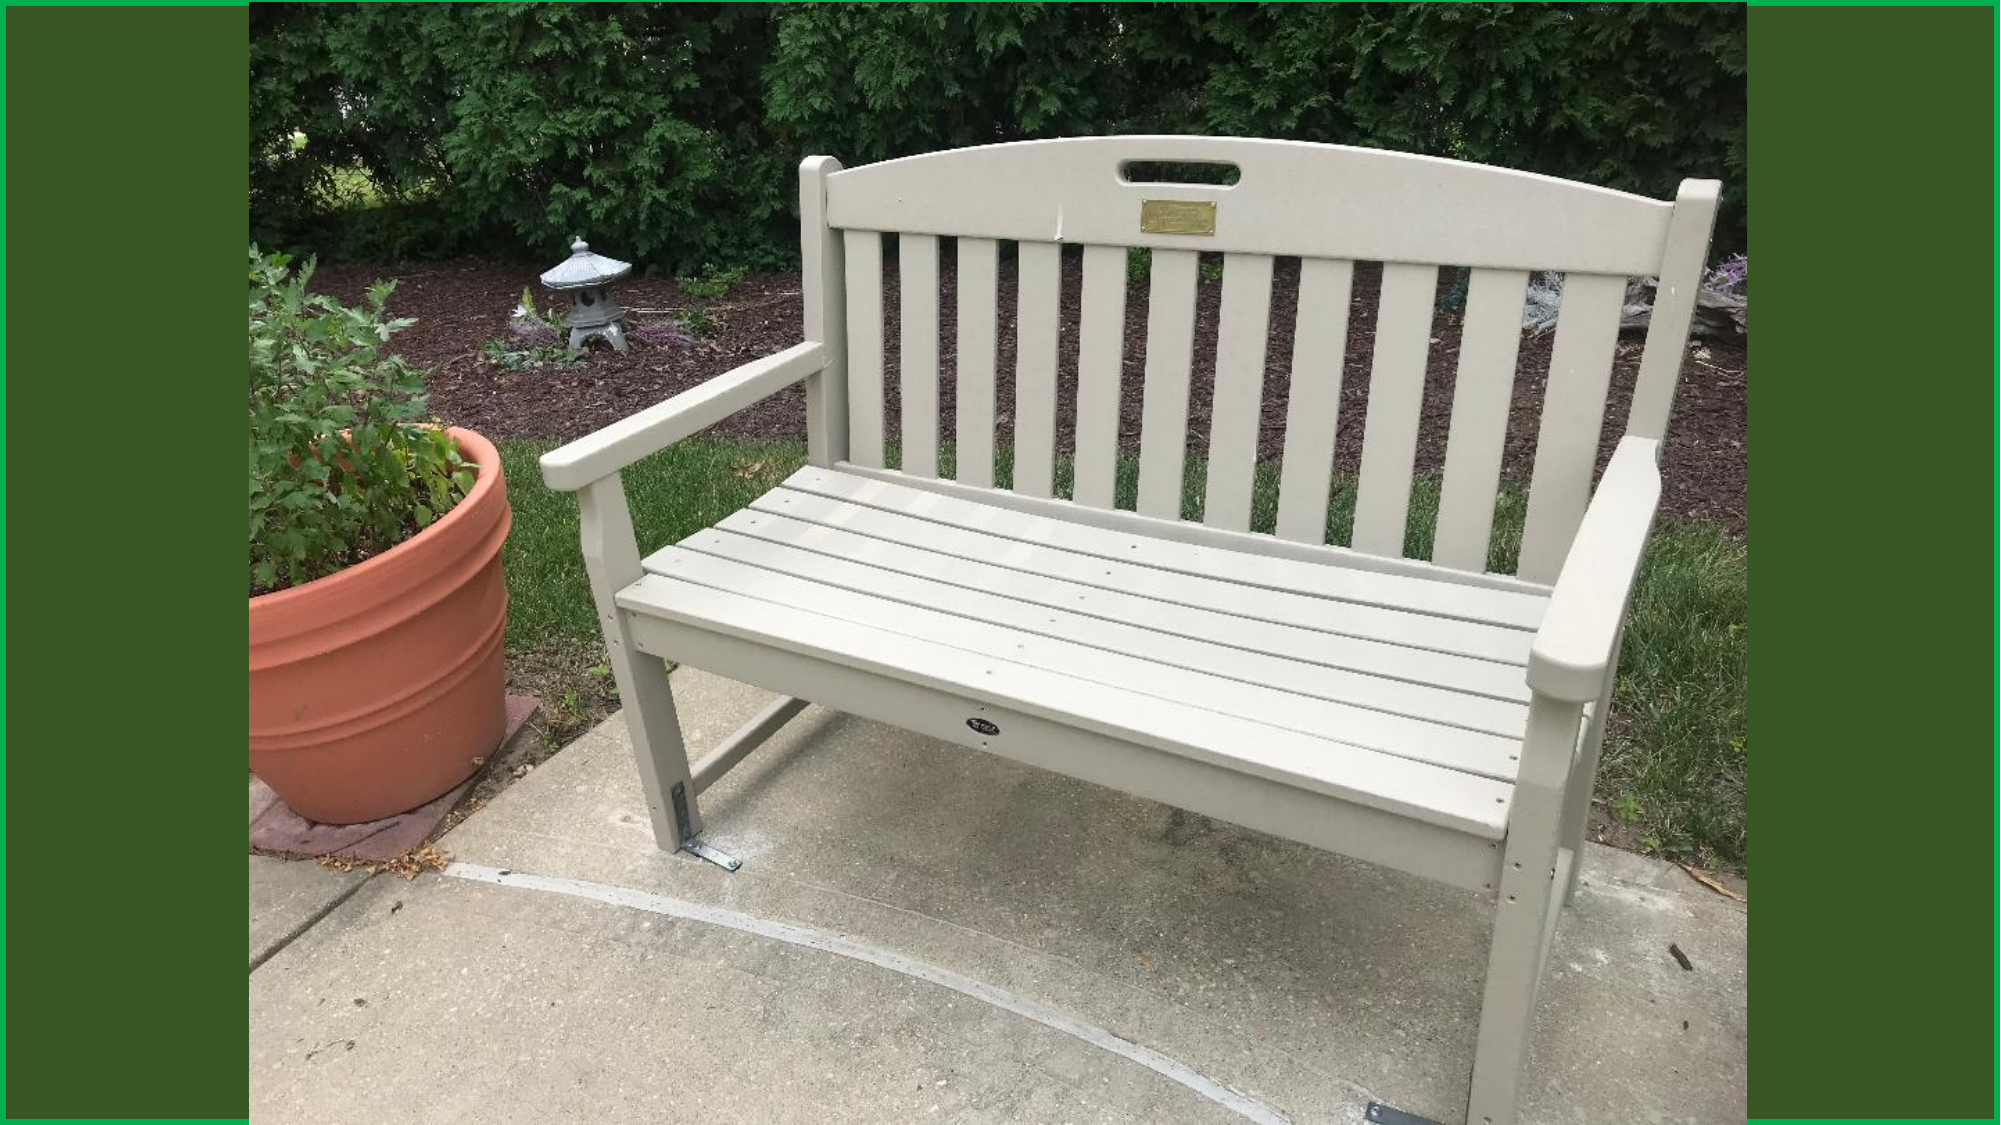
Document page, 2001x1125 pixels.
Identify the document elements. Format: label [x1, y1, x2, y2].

picture [249, 2, 1747, 1125]
text_box [0, 0, 2000, 1125]
